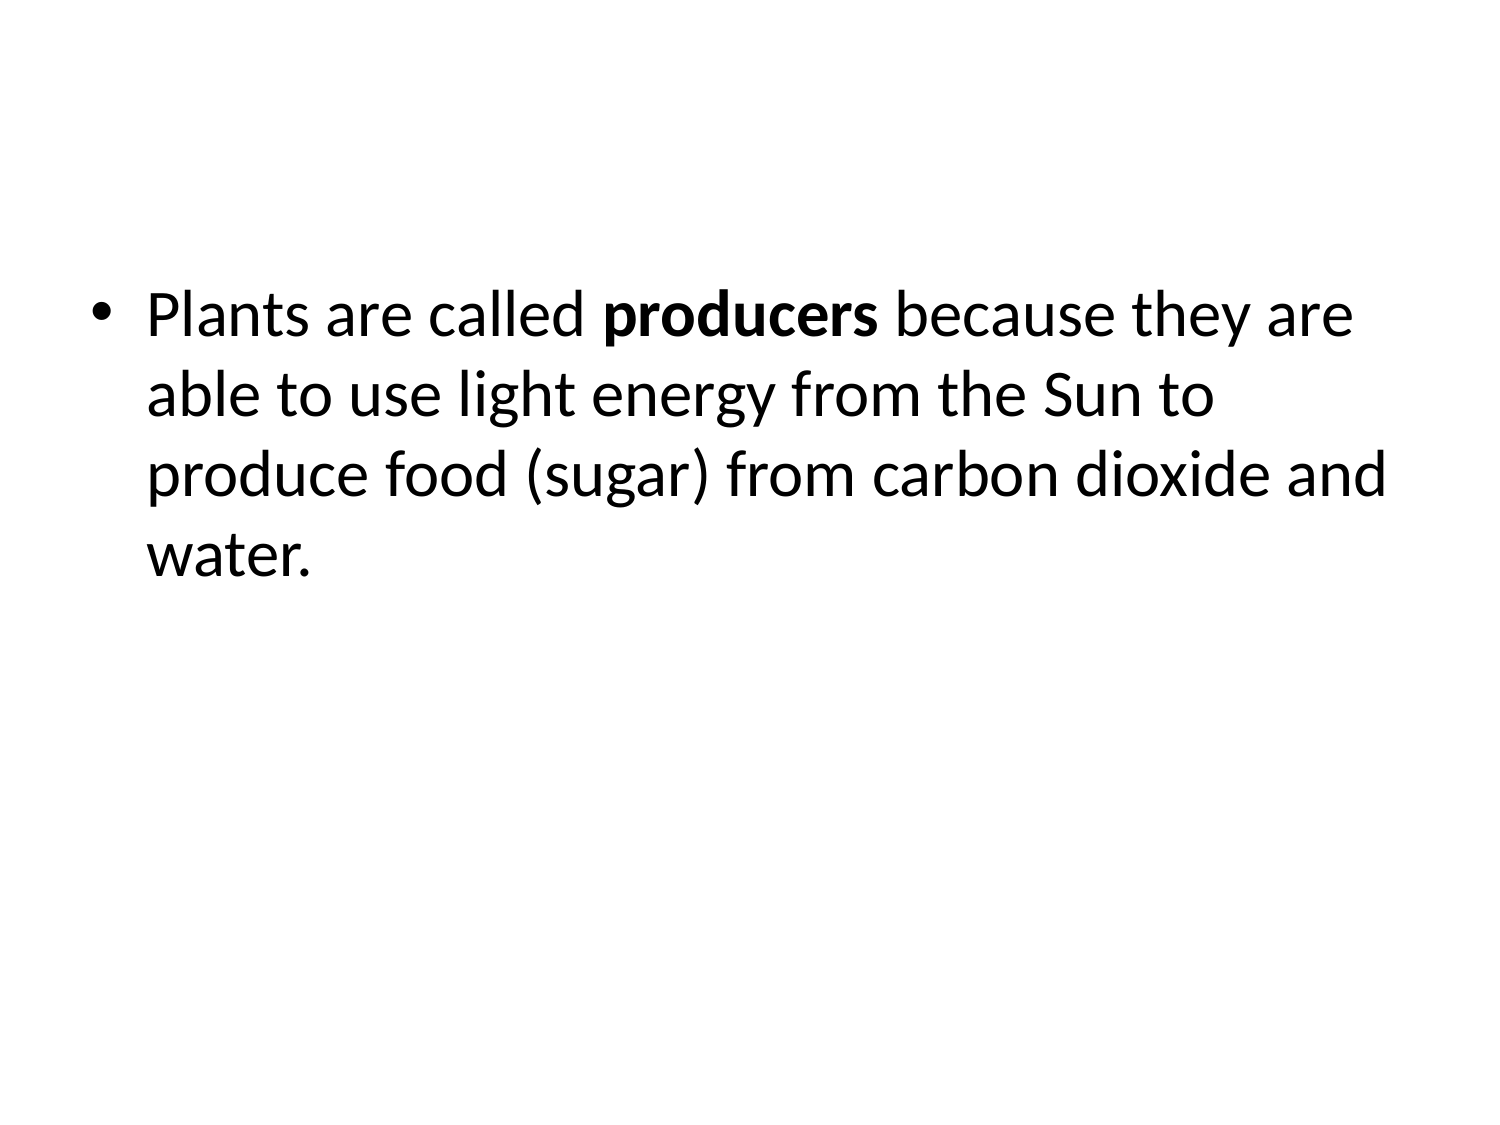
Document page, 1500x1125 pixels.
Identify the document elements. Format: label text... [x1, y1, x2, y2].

list Plants are called producers because they are able to use light energy from the Sun to produce food (sugar) from carbon dioxide and water. [75, 262, 1425, 1005]
